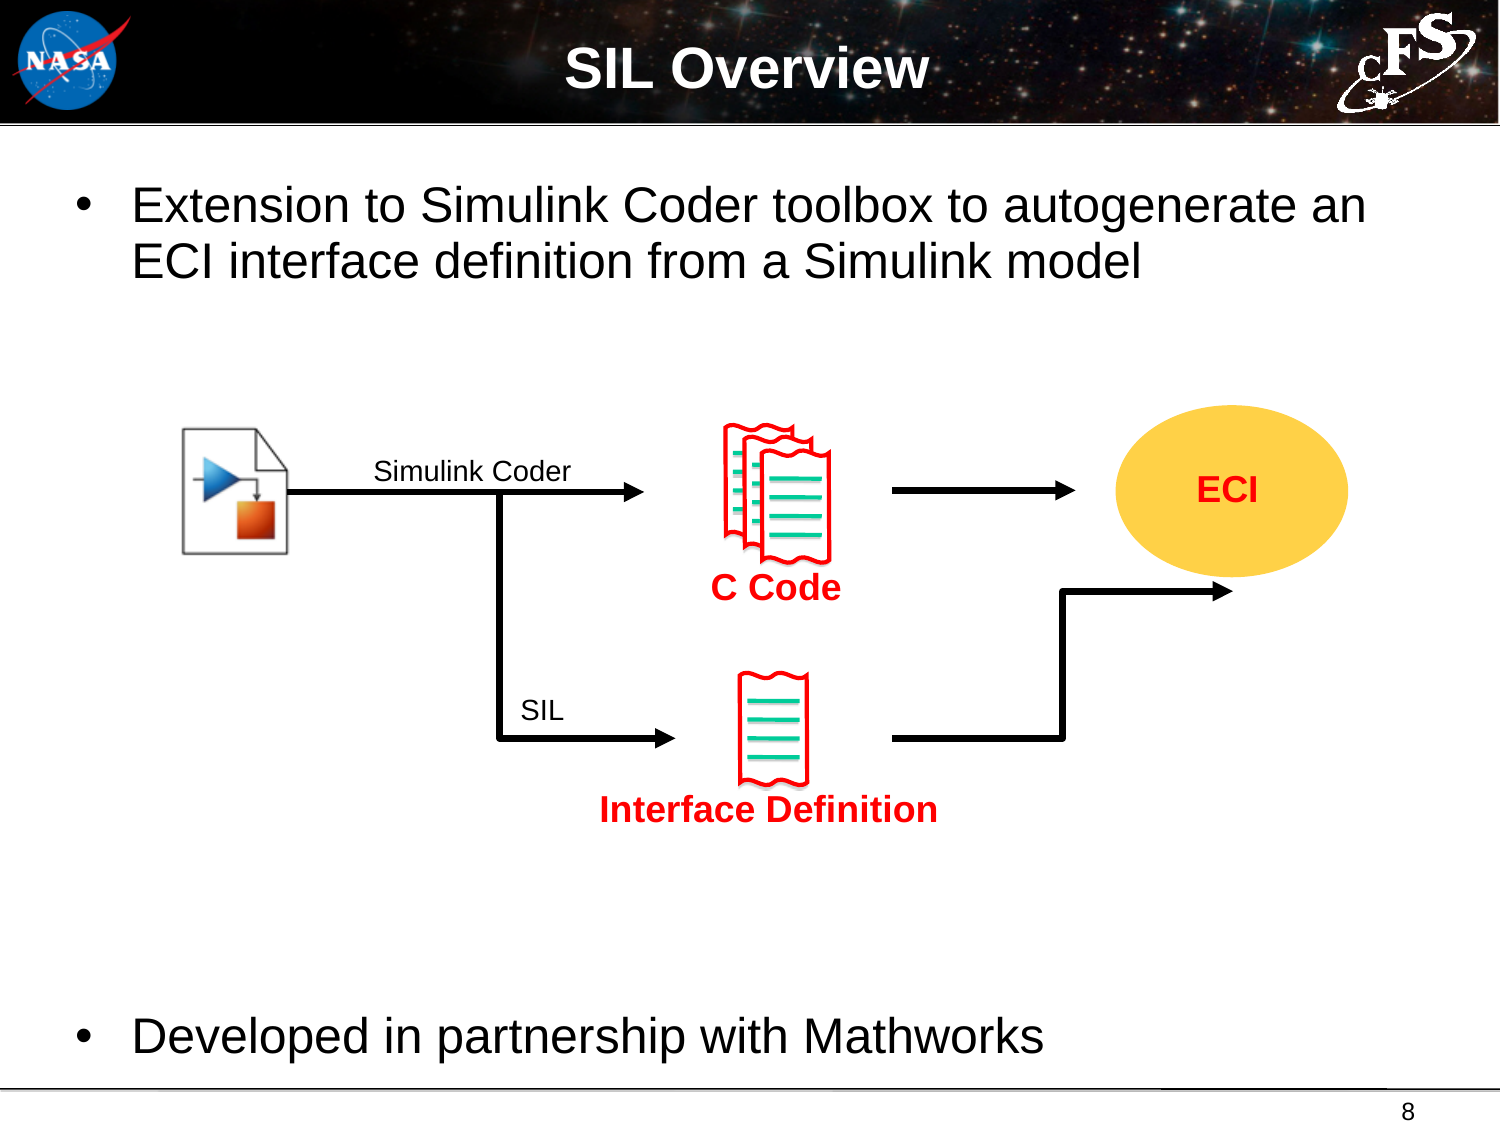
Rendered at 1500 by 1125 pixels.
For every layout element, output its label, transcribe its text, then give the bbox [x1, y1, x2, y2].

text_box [287, 424, 858, 621]
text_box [323, 491, 1234, 843]
picture [0, 0, 1500, 125]
title SIL Overview [87, 12, 1407, 125]
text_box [891, 404, 1349, 578]
picture [179, 424, 287, 560]
list Extension to Simulink Coder toolbox to autogenerate an ECI interface definition from a Simulink model Developed in partnership with Mathworks [75, 174, 1450, 1038]
